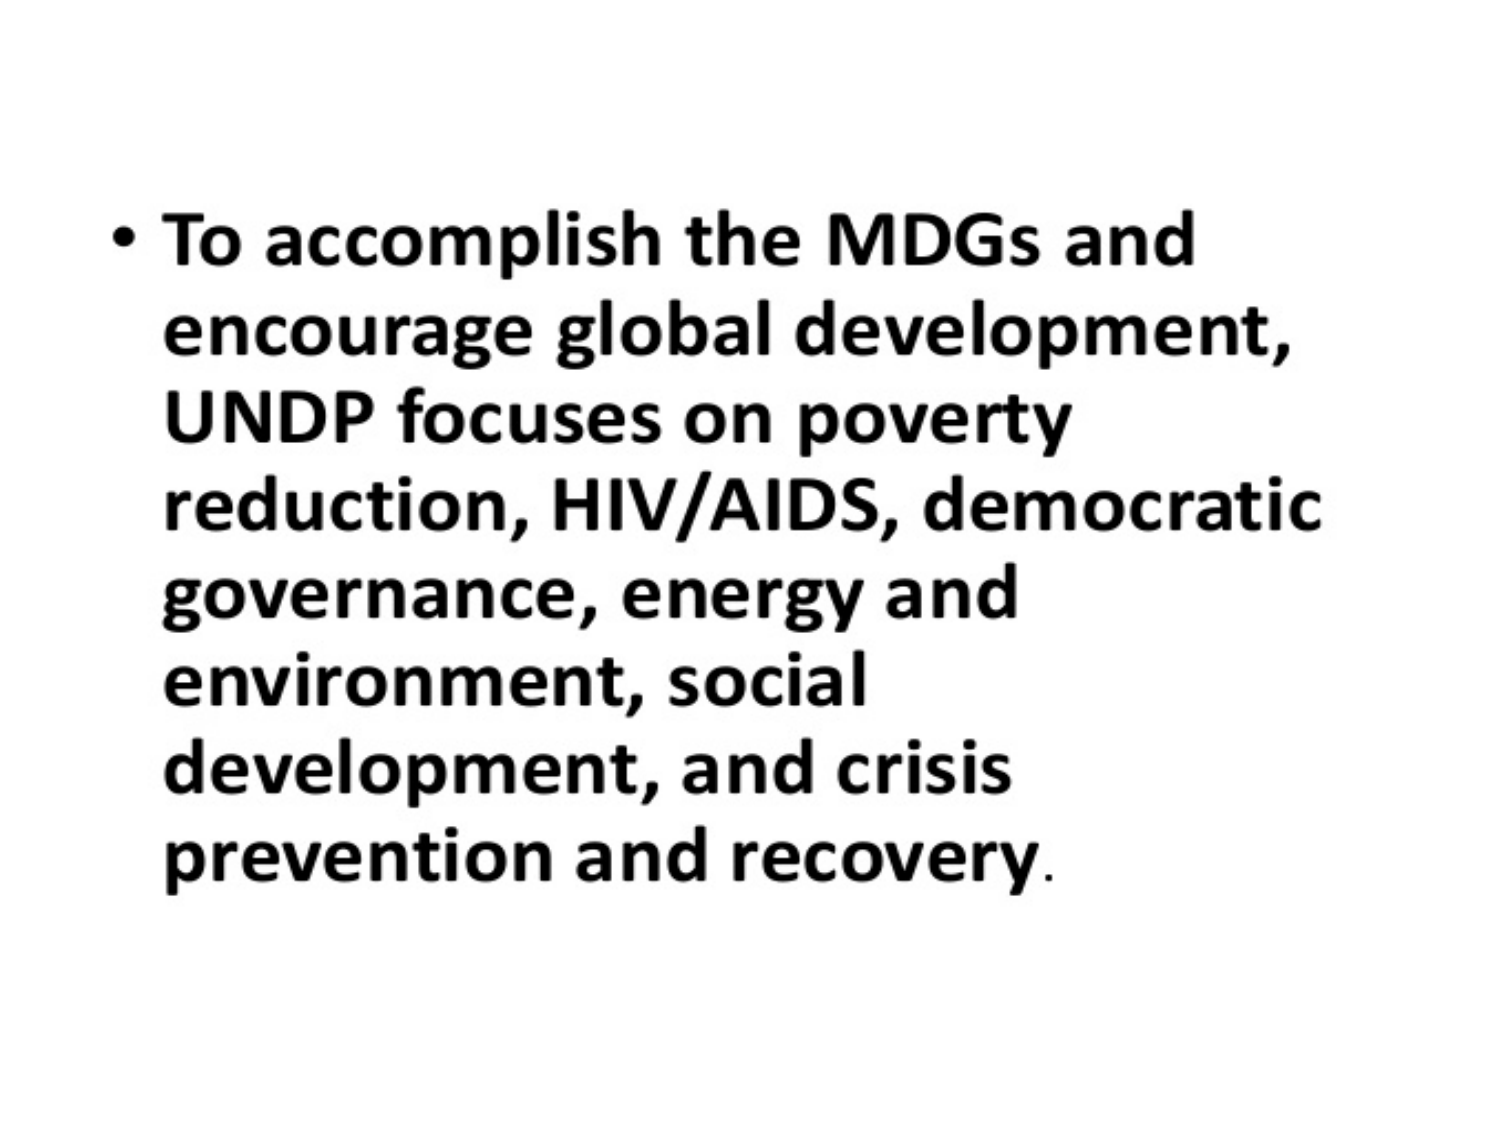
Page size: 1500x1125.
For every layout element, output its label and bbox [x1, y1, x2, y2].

picture [25, 38, 1438, 1038]
